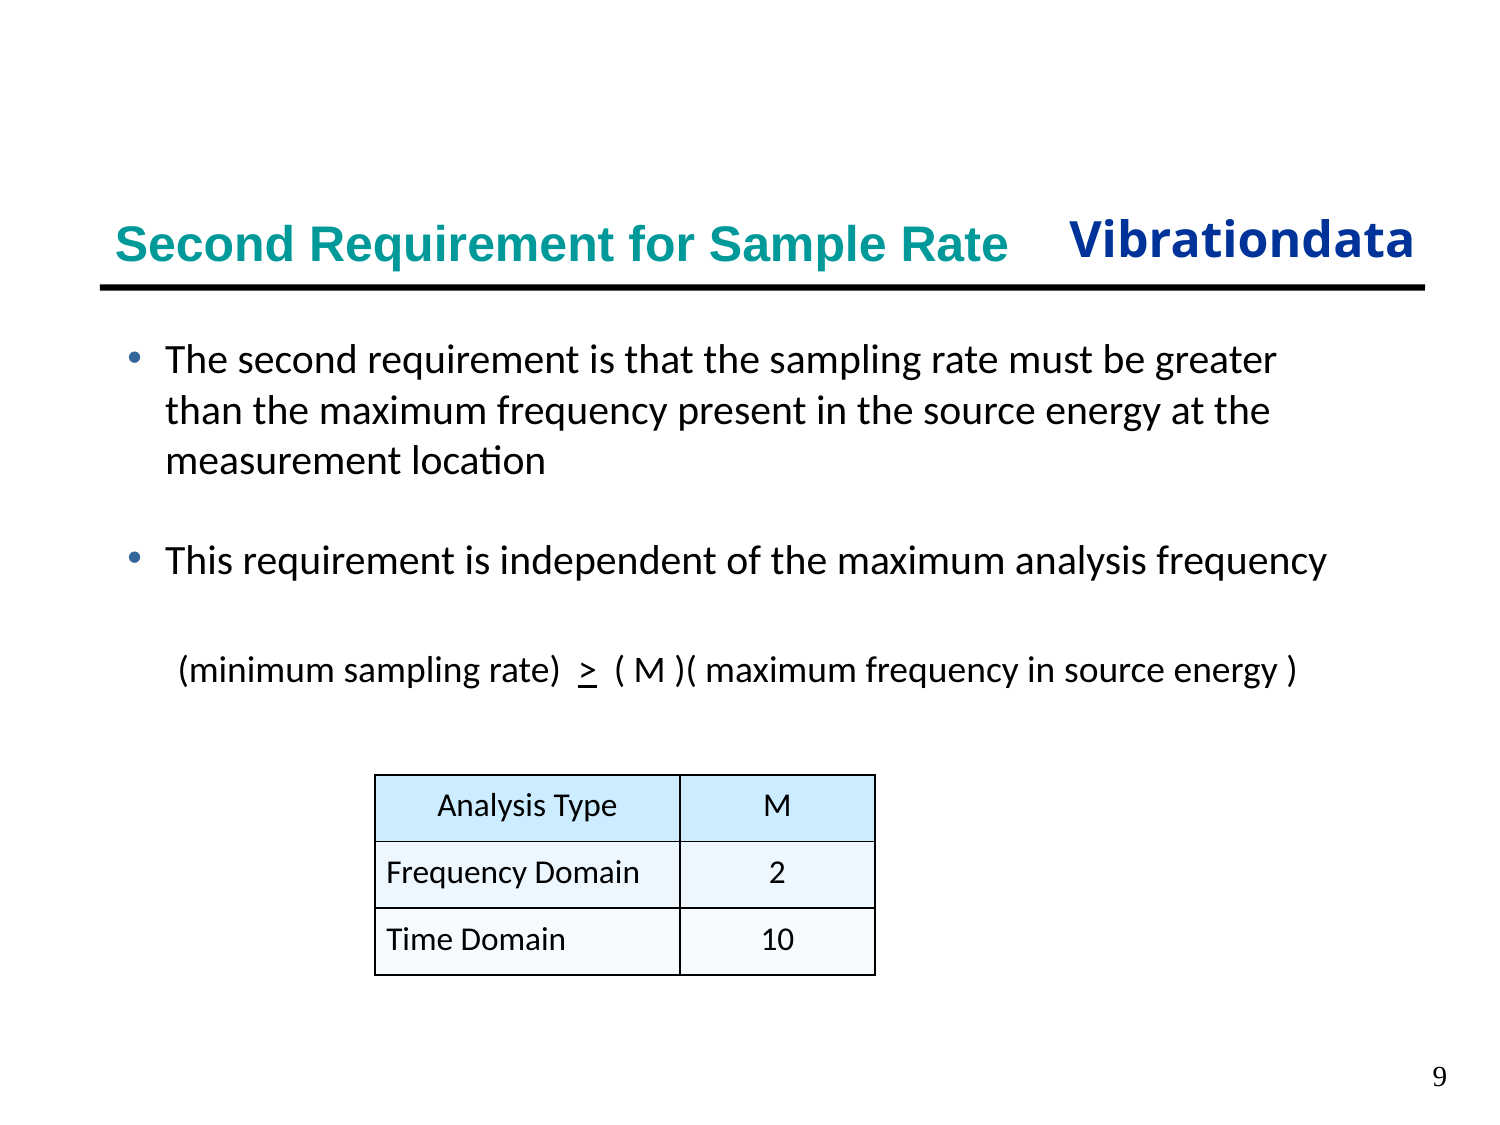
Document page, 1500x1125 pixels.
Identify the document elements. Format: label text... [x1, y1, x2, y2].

title Second Requirement for Sample Rate [99, 37, 1101, 251]
slide_number 9 [1149, 1037, 1463, 1113]
table_cell Frequency Domain [376, 842, 679, 907]
text_box (minimum sampling rate) > ( M )( maximum frequency in source energy ) [162, 637, 1350, 698]
table_header M [681, 776, 874, 841]
text_box The second requirement is that the sampling rate must be greater than the maximum frequency present in the source energy at the measurement location This requirement is independent of the maximum analysis frequency [112, 324, 1363, 790]
table_cell 10 [681, 909, 874, 974]
table_cell Time Domain [376, 909, 679, 974]
table_header Analysis Type [376, 776, 679, 841]
table_cell 2 [681, 842, 874, 907]
